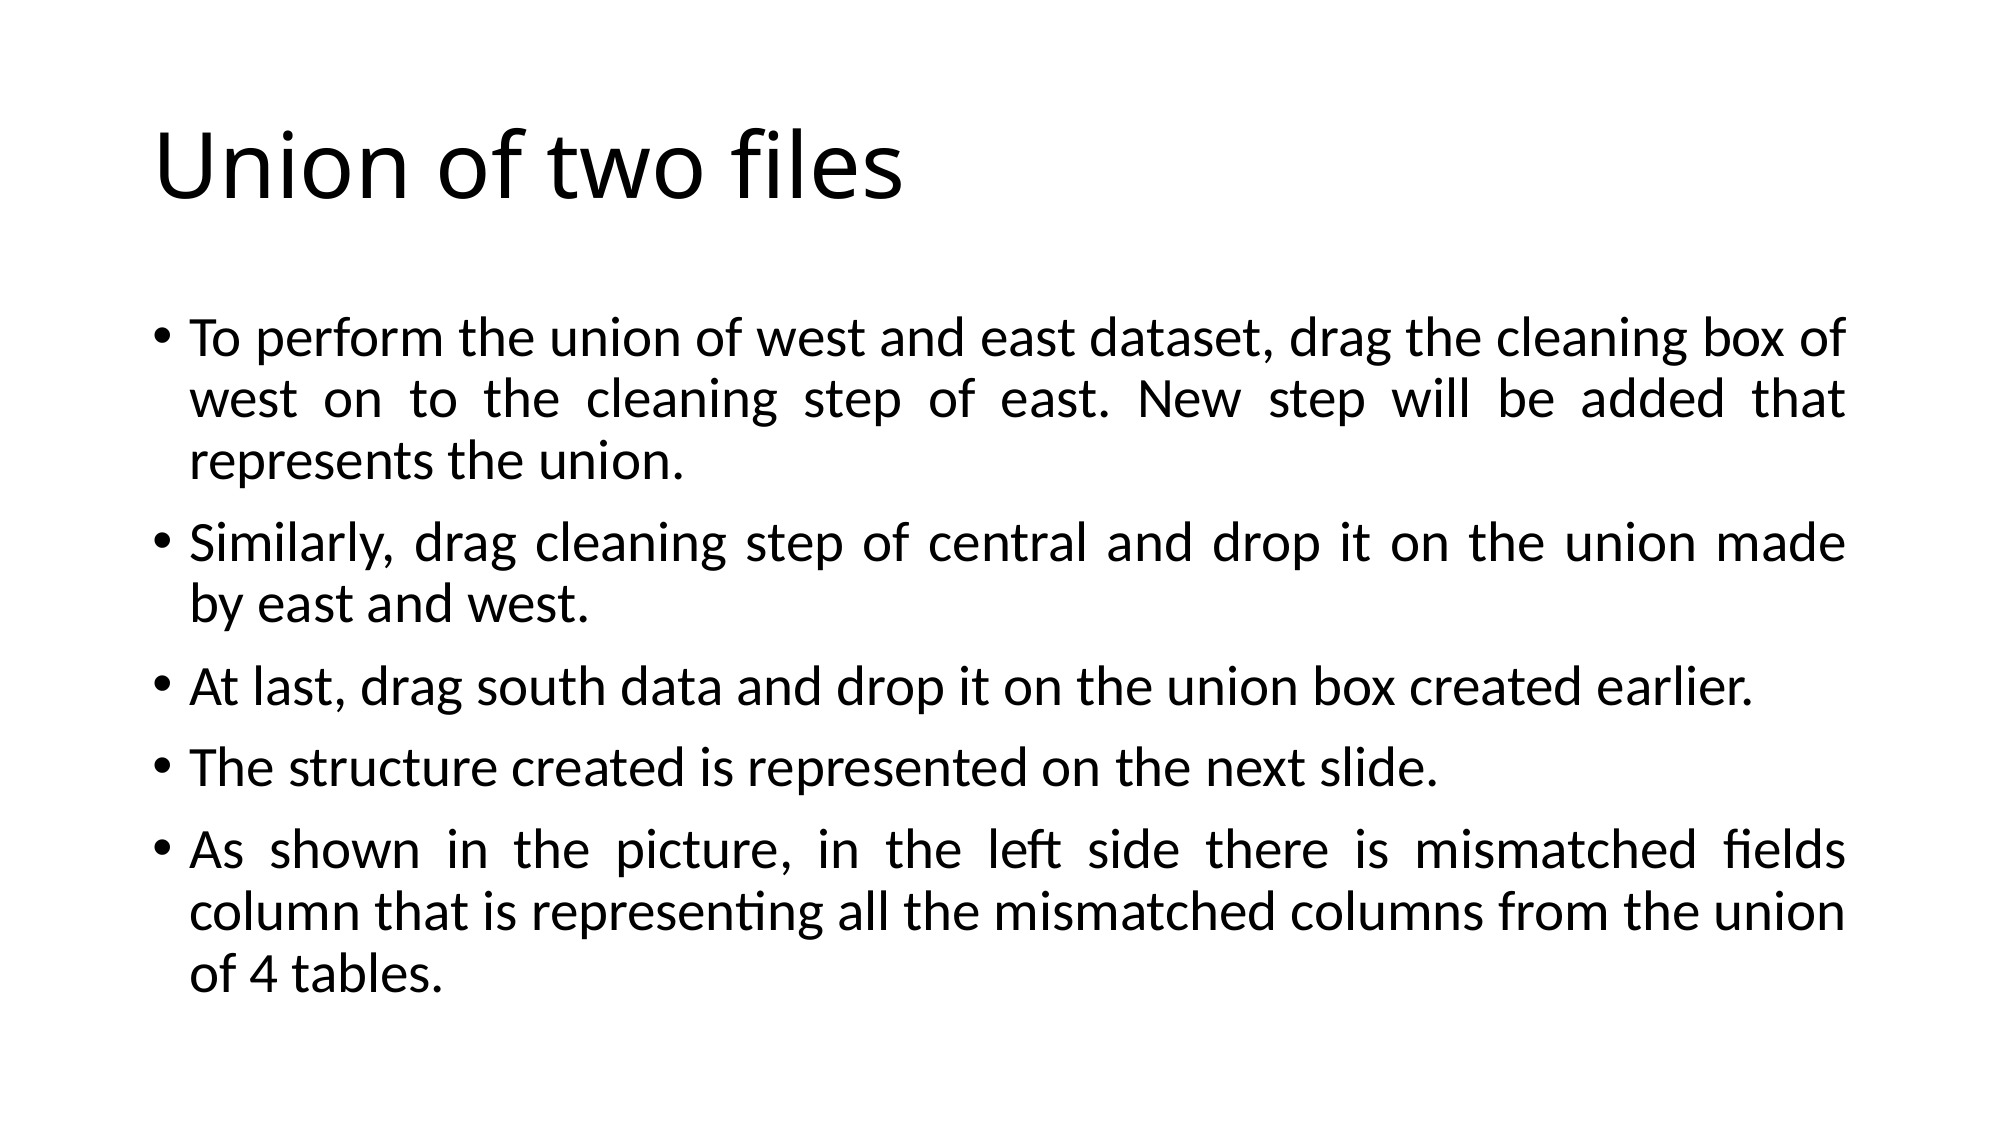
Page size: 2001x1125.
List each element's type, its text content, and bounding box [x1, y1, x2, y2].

list To perform the union of west and east dataset, drag the cleaning box of west on to the cleaning step of east. New step will be added that represents the union. Similarly, drag cleaning step of central and drop it on the union made by east and west. At last, drag south data and drop it on the union box created earlier. The structure created is represented on the next slide. As shown in the picture, in the left side there is mismatched fields column that is representing all the mismatched columns from the union of 4 tables. [137, 299, 1863, 1014]
title Union of two files [137, 59, 1863, 278]
